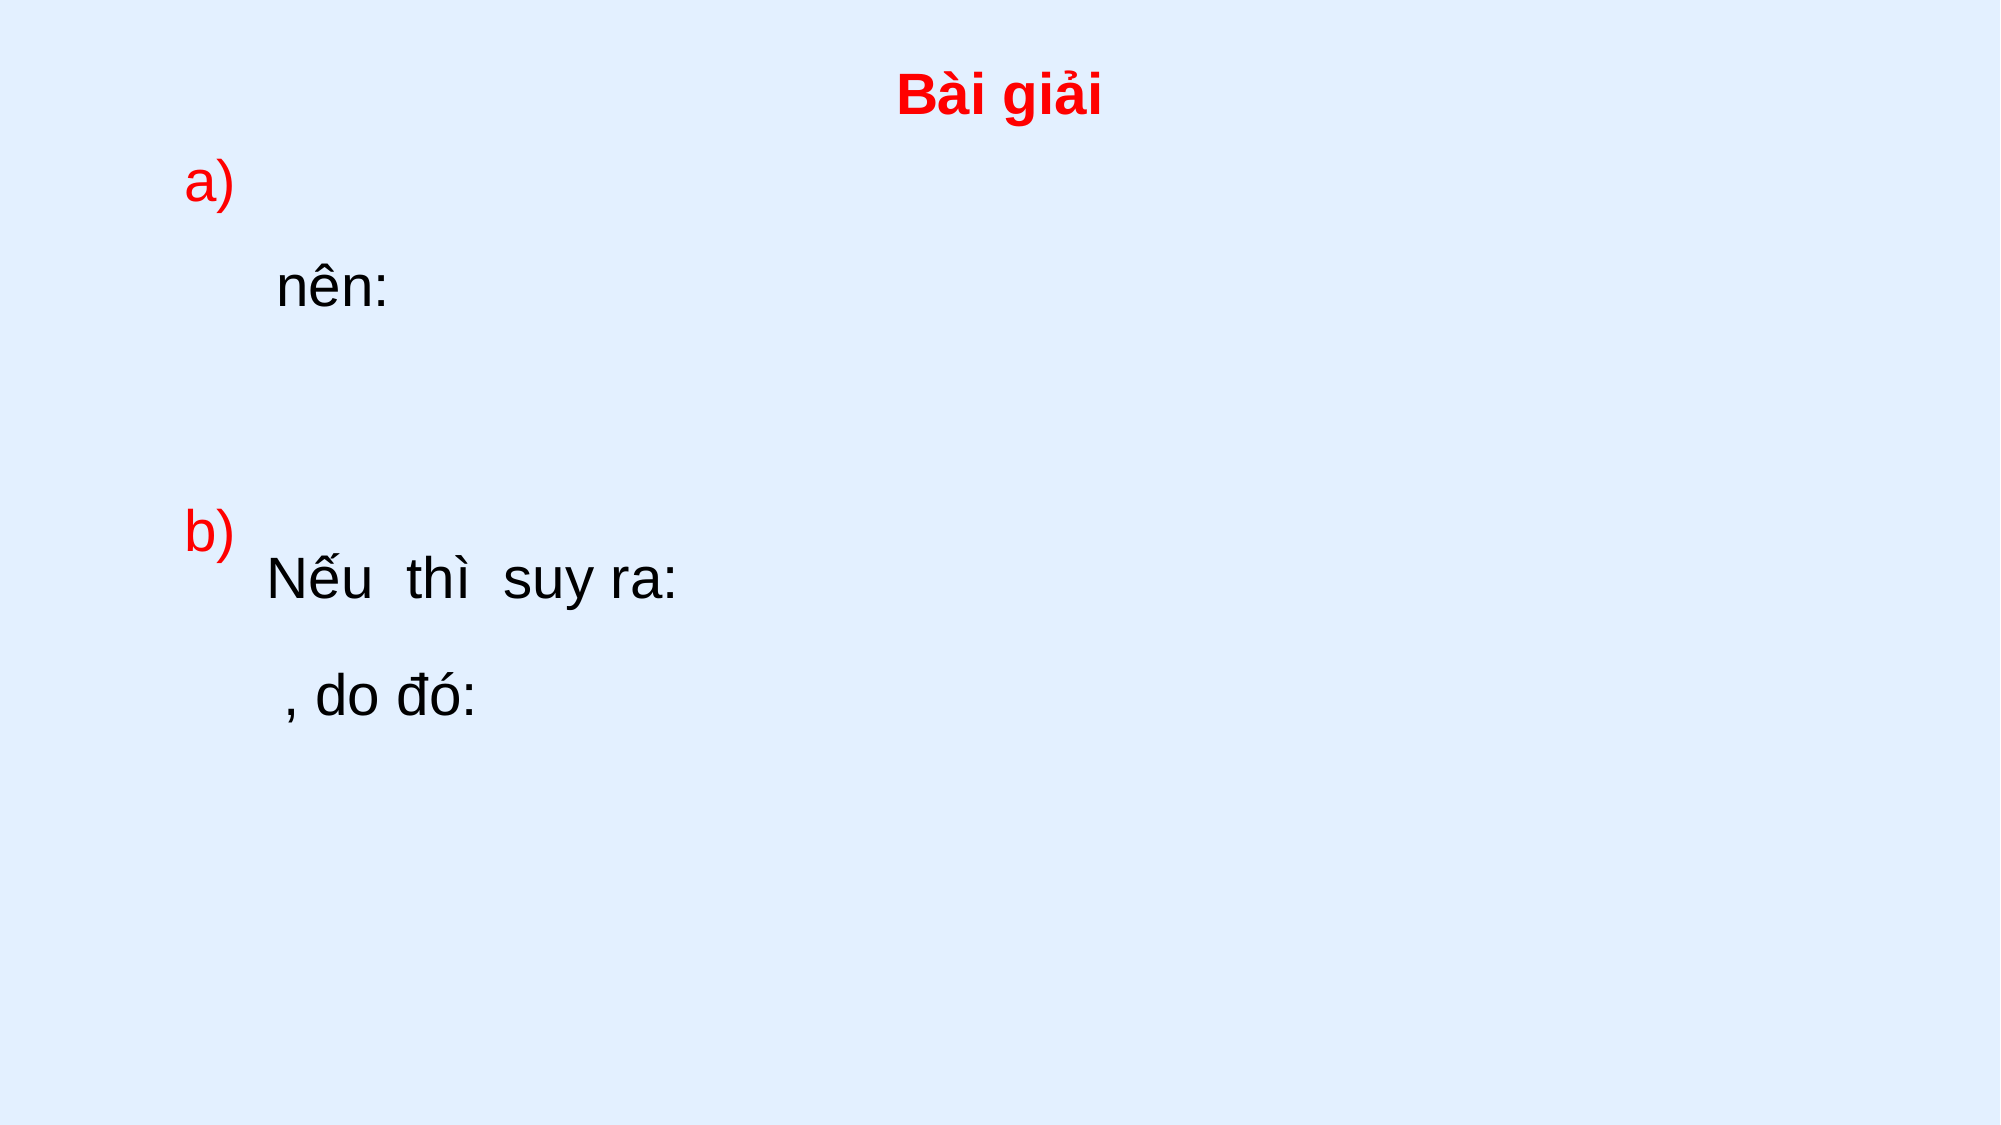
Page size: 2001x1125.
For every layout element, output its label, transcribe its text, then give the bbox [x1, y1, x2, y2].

text_box a) [169, 135, 252, 221]
text_box b) [169, 485, 252, 571]
text_box Bài giải [881, 48, 1119, 134]
